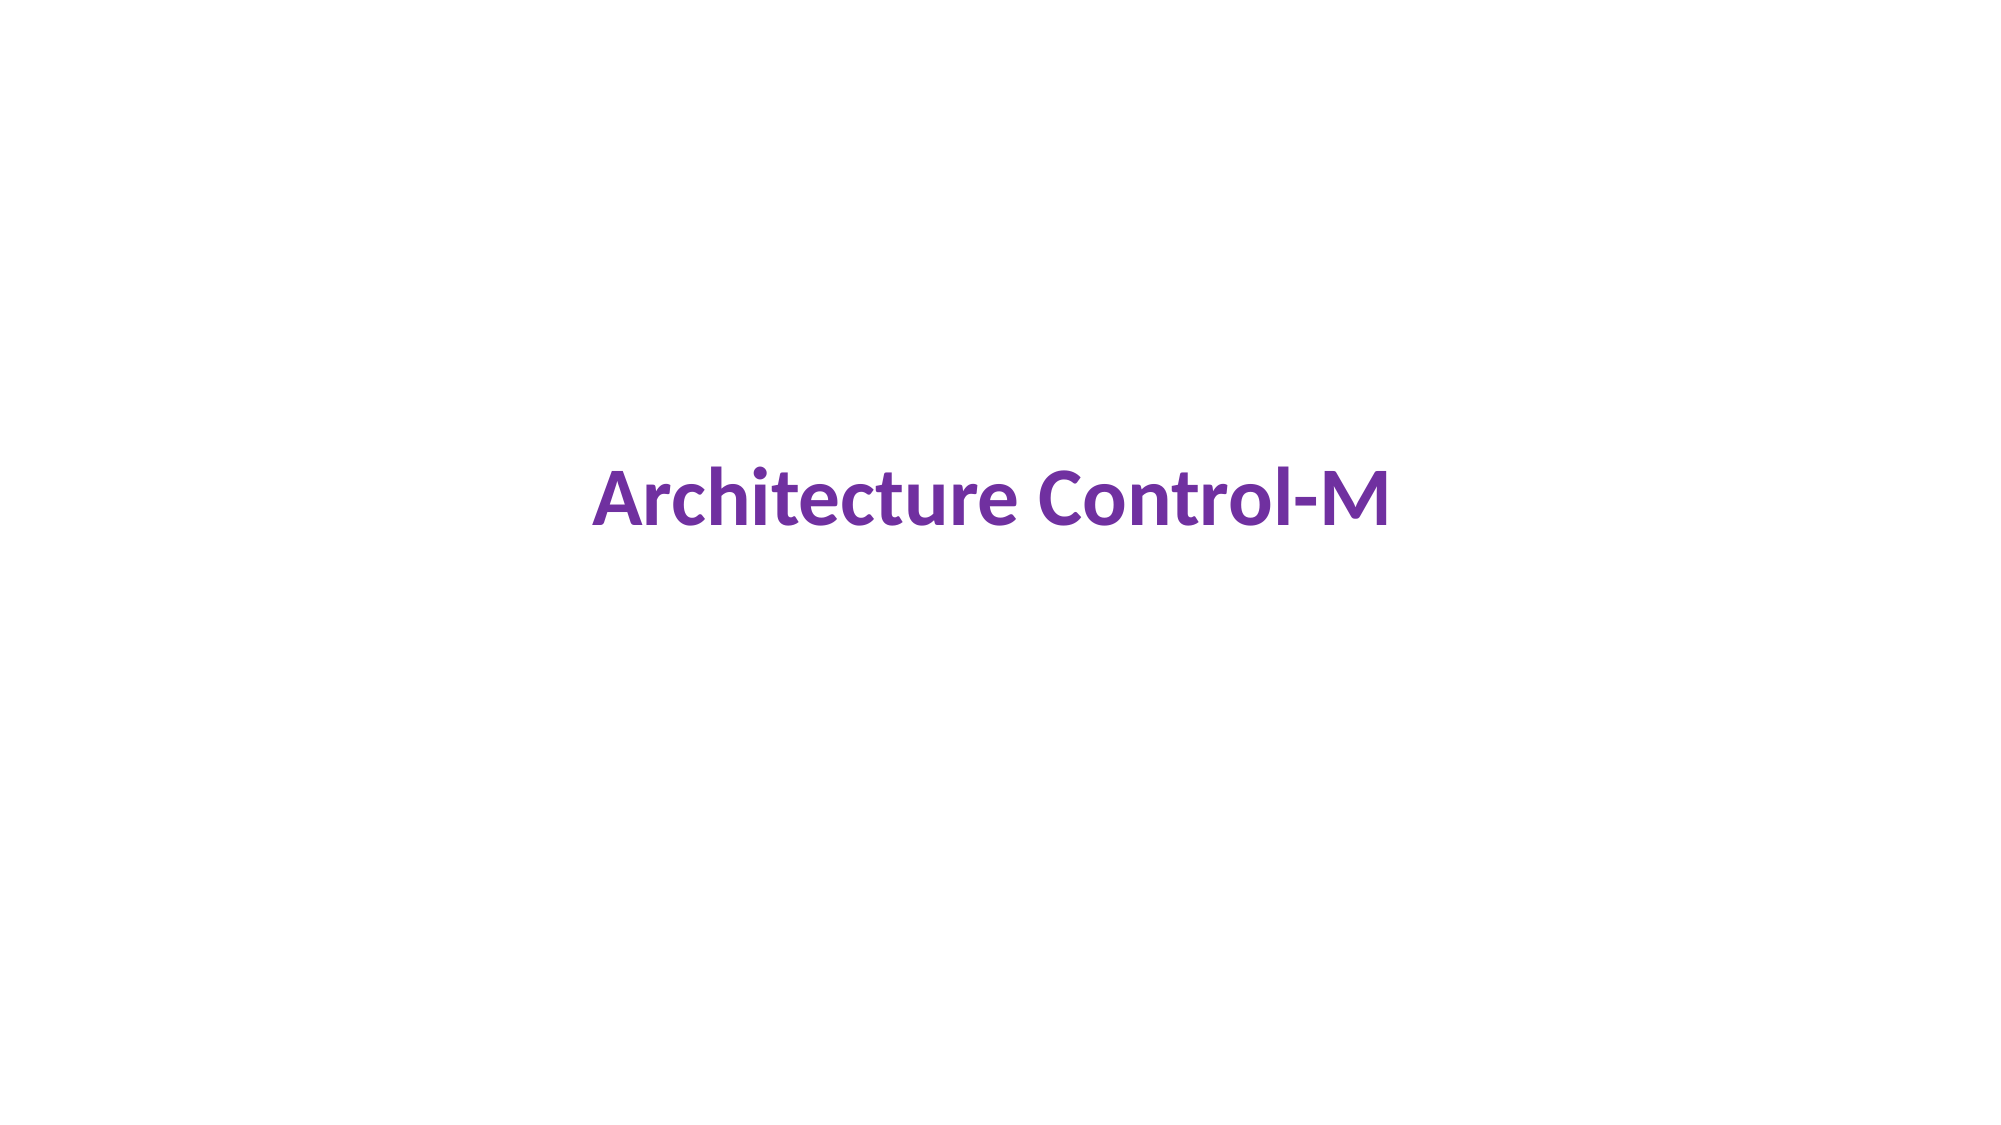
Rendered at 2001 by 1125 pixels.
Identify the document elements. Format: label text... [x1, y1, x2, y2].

text_box Architecture Control-M [577, 434, 1408, 550]
